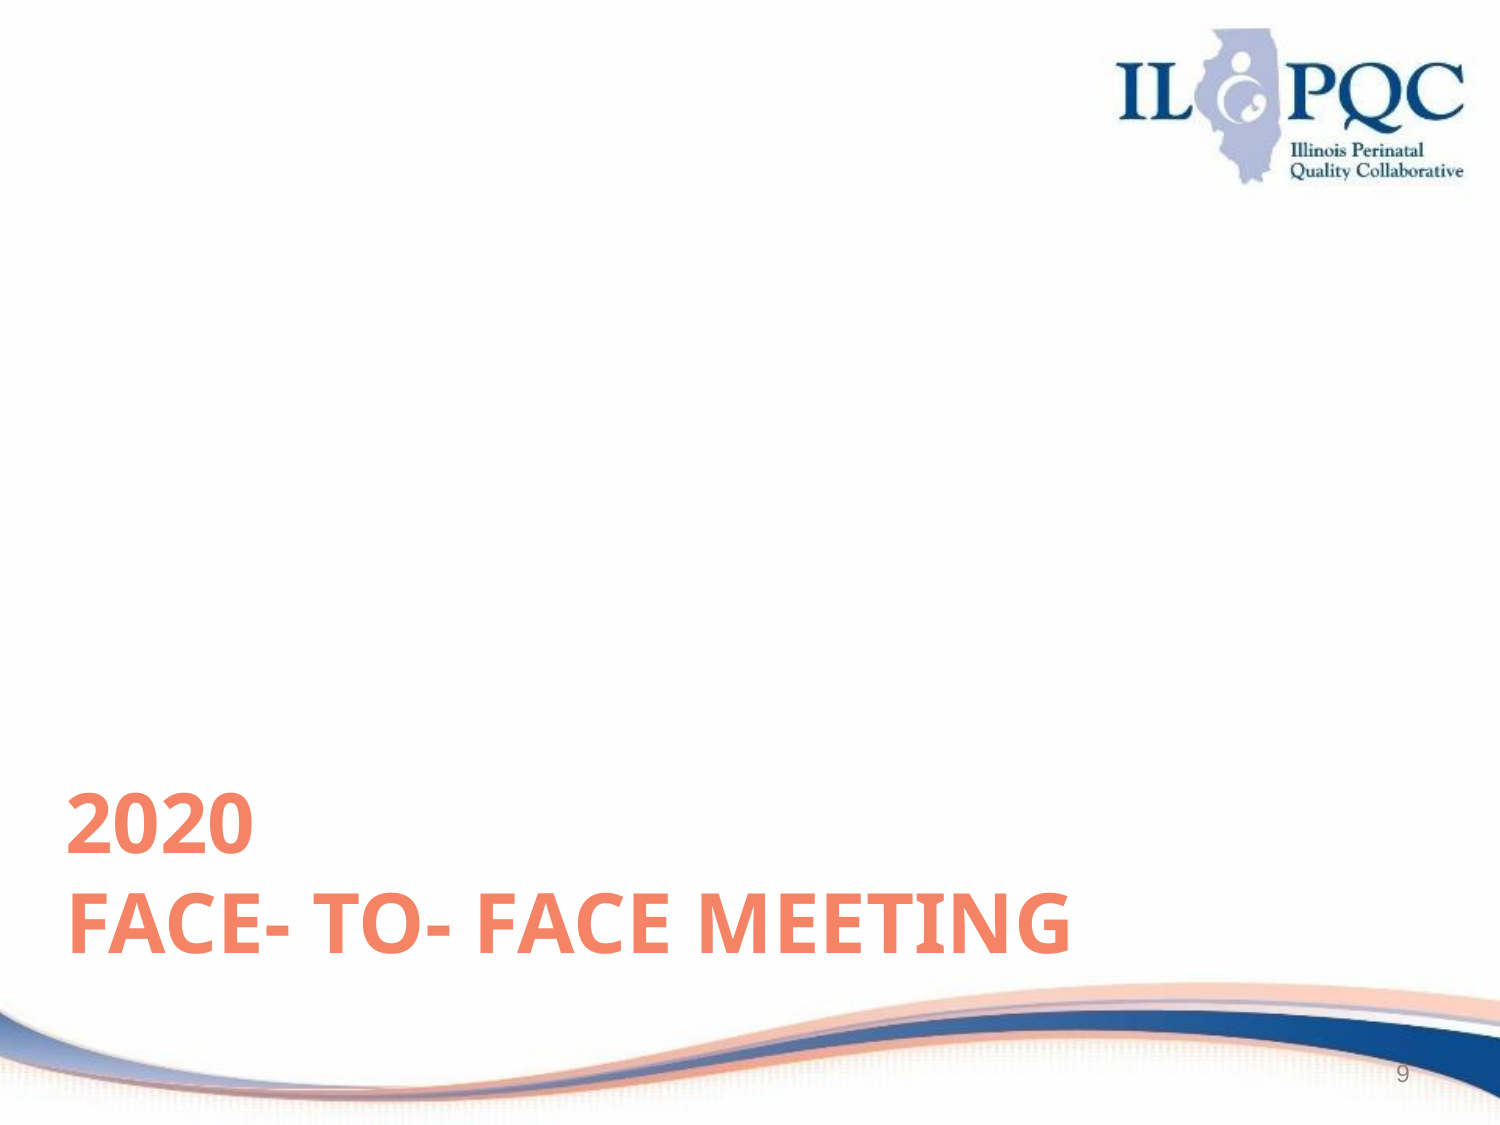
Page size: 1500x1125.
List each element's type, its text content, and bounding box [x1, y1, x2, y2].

picture [0, 0, 1500, 1125]
slide_number 9 [1074, 1042, 1425, 1103]
title 2020 Face- to- Face Meeting [50, 762, 1325, 986]
